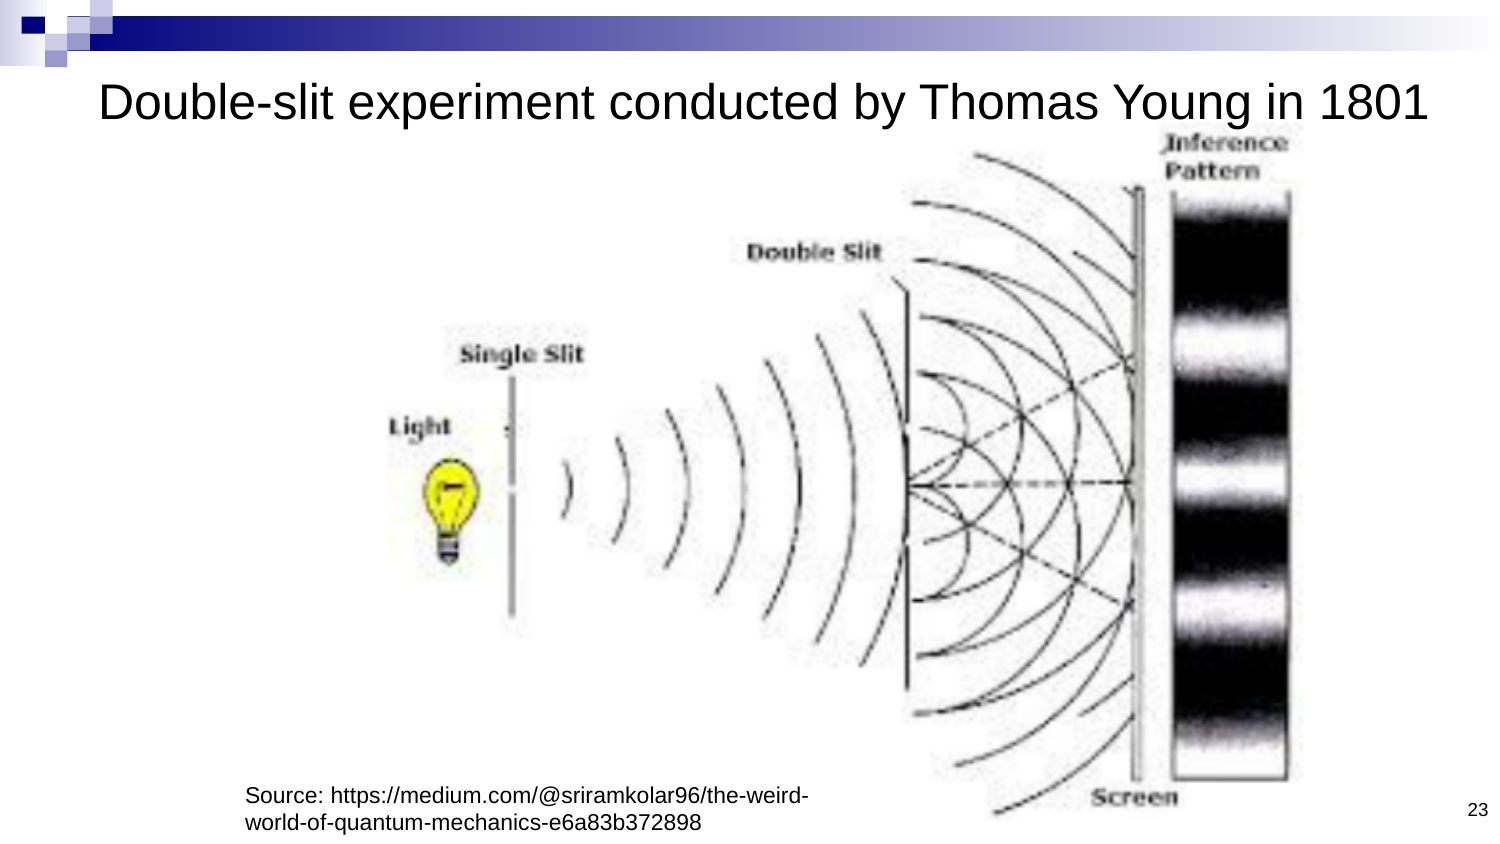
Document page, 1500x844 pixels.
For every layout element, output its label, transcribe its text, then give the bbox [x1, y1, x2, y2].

text_box Double-slit experiment conducted by Thomas Young in 1801 [86, 56, 1466, 144]
picture [374, 121, 1326, 827]
text_box Source: https://medium.com/@sriramkolar96/the-weird-world-of-quantum-mechanics-e6a83b372898 [233, 787, 851, 844]
slide_number 23 [1329, 796, 1500, 827]
